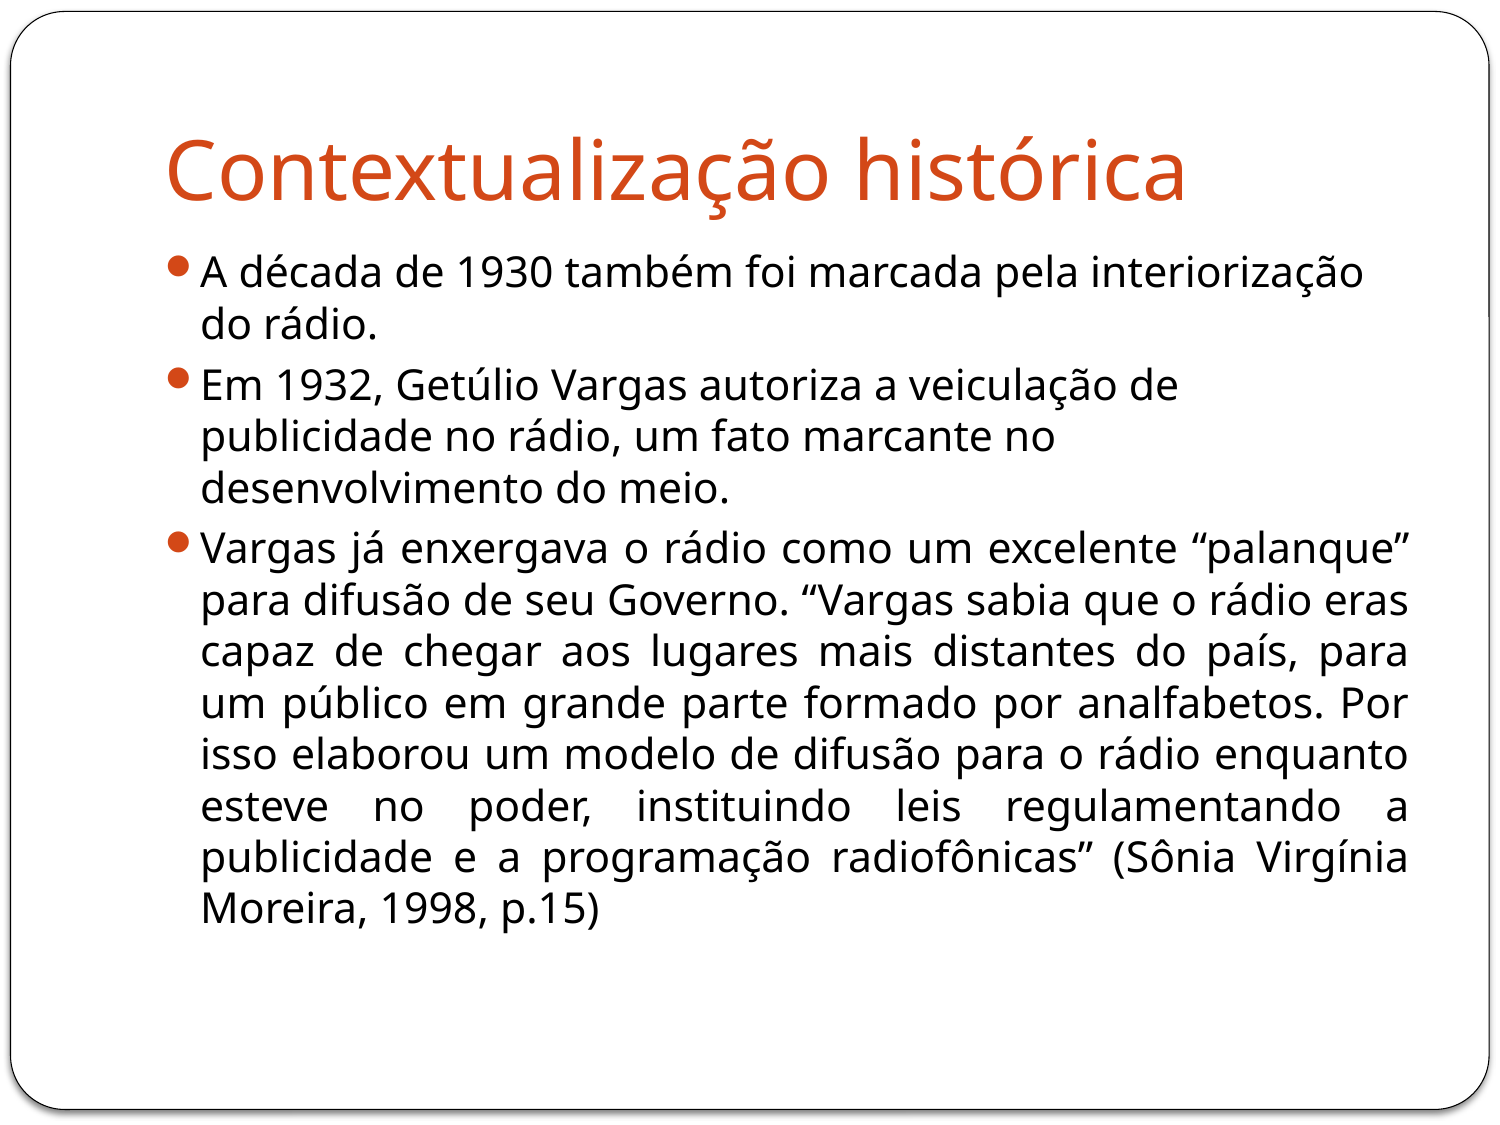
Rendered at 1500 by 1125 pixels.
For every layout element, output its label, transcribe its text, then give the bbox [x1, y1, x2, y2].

title Contextualização histórica [150, 45, 1425, 233]
list A década de 1930 também foi marcada pela interiorização do rádio. Em 1932, Getúlio Vargas autoriza a veiculação de publicidade no rádio, um fato marcante no desenvolvimento do meio. Vargas já enxergava o rádio como um excelente “palanque” para difusão de seu Governo. “Vargas sabia que o rádio eras capaz de chegar aos lugares mais distantes do país, para um público em grande parte formado por analfabetos. Por isso elaborou um modelo de difusão para o rádio enquanto esteve no poder, instituindo leis regulamentando a publicidade e a programação radiofônicas” (Sônia Virgínia Moreira, 1998, p.15) [150, 237, 1425, 988]
